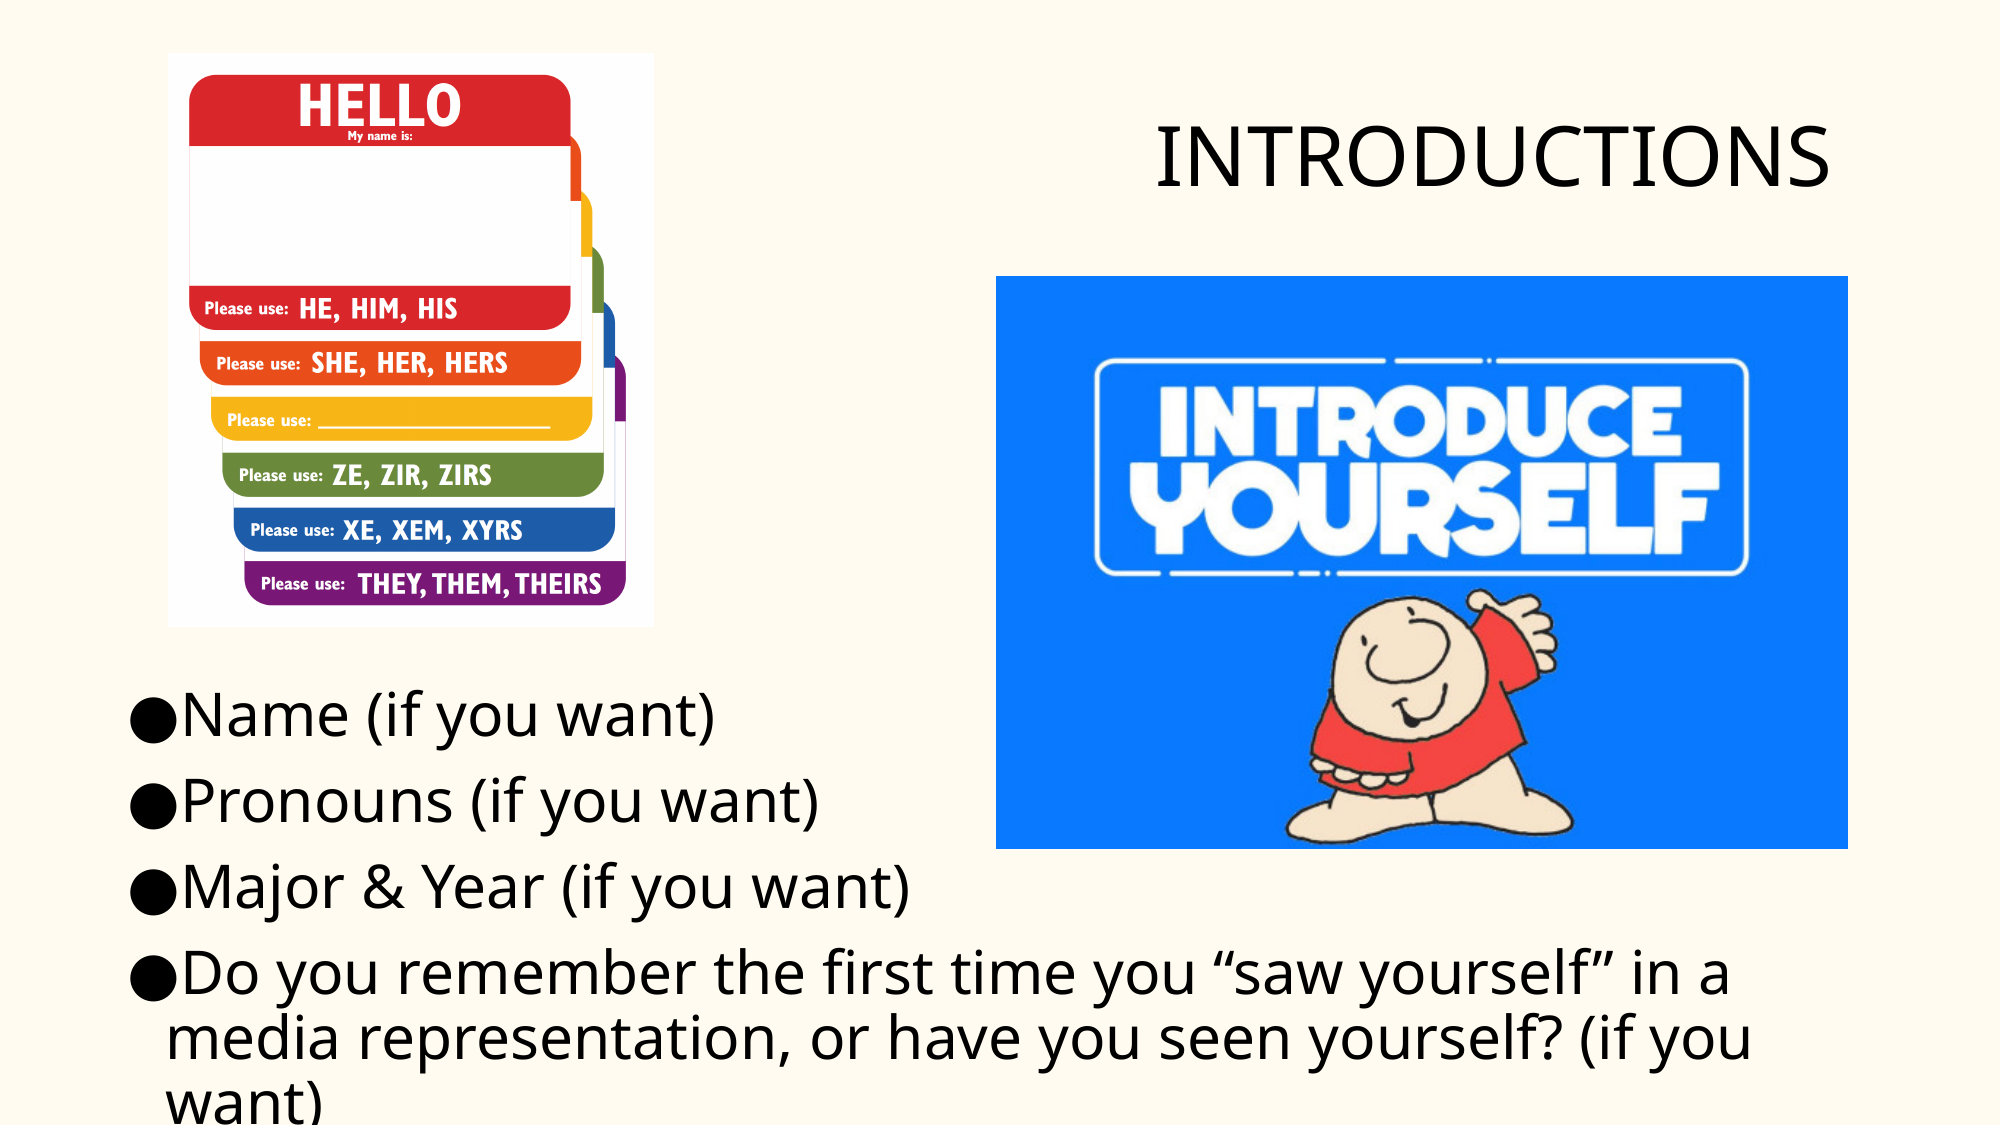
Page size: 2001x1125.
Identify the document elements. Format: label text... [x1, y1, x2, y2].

title INTRODUCTIONS [654, 53, 1848, 266]
picture [168, 53, 654, 627]
list Name (if you want) Pronouns (if you want) Major & Year (if you want) Do you remember the first time you “saw yourself” in a media representation, or have you seen yourself? (if you want) [112, 676, 1888, 1125]
picture [996, 275, 1848, 849]
